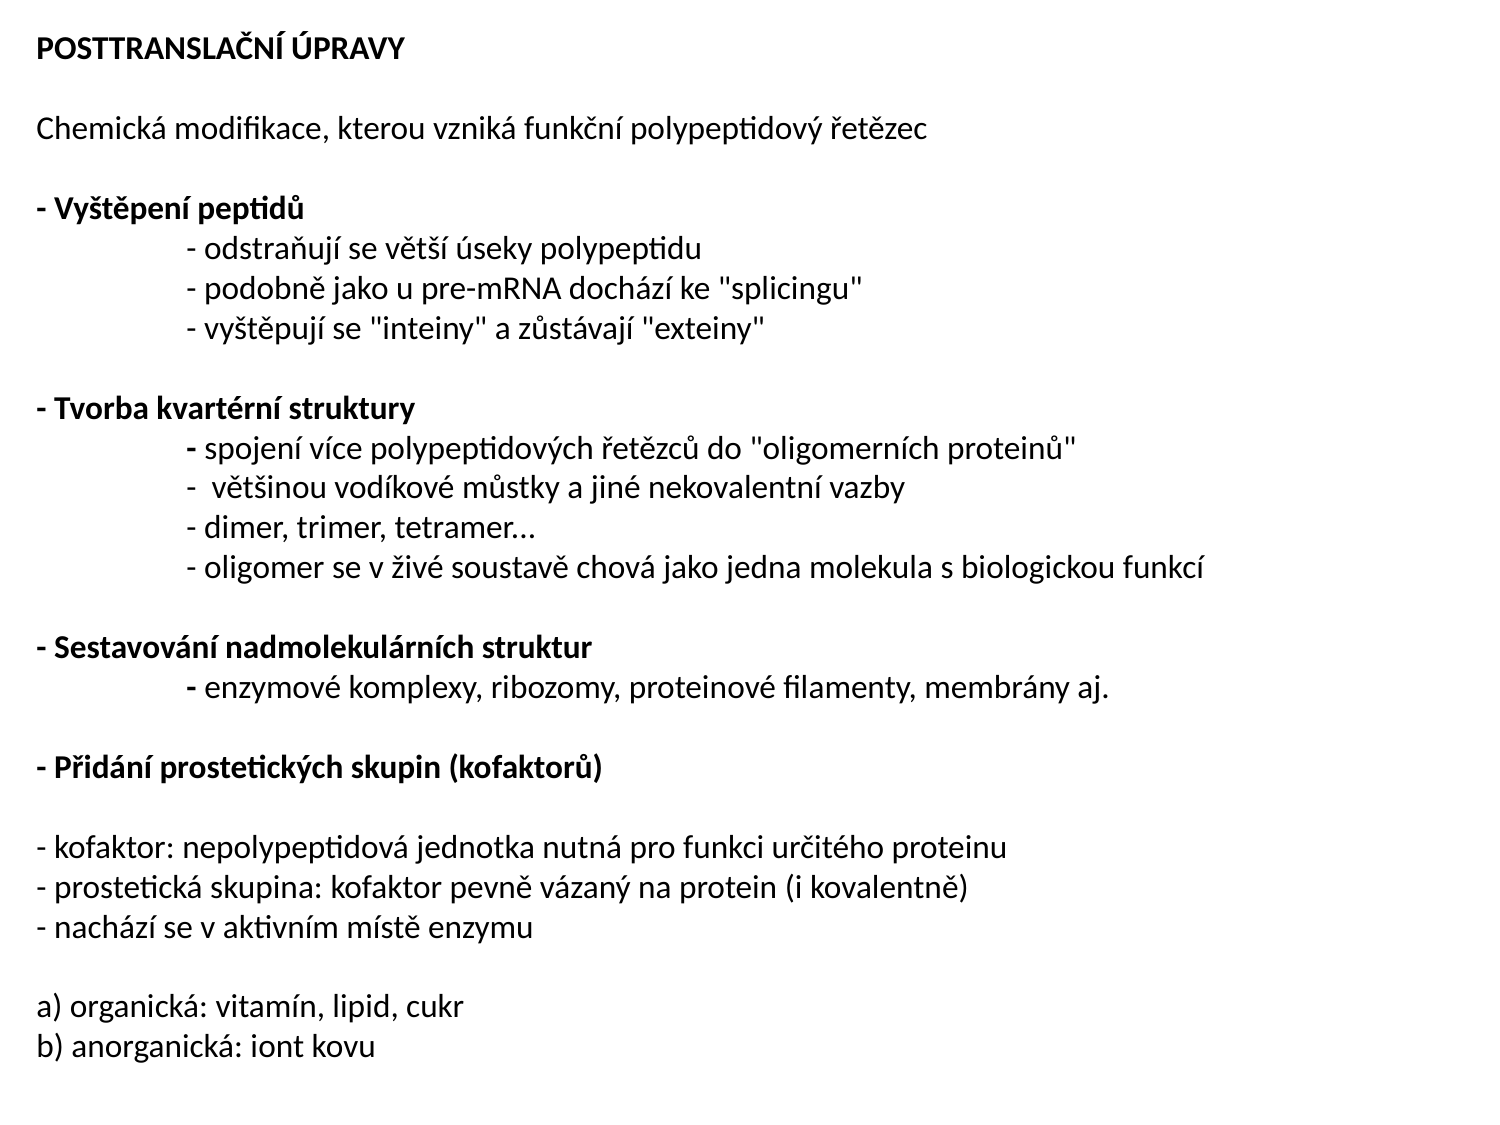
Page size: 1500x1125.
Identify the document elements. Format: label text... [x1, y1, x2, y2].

text_box POSTTRANSLAČNÍ ÚPRAVY Chemická modifikace, kterou vzniká funkční polypeptidový řetězec - Vyštěpení peptidů - odstraňují se větší úseky polypeptidu - podobně jako u pre-mRNA dochází ke "splicingu" - vyštěpují se "inteiny" a zůstávají "exteiny" - Tvorba kvartérní struktury - spojení více polypeptidových řetězců do "oligomerních proteinů" - většinou vodíkové můstky a jiné nekovalentní vazby - dimer, trimer, tetramer... - oligomer se v živé soustavě chová jako jedna molekula s biologickou funkcí - Sestavování nadmolekulárních struktur - enzymové komplexy, ribozomy, proteinové filamenty, membrány aj. - Přidání prostetických skupin (kofaktorů) - kofaktor: nepolypeptidová jednotka nutná pro funkci určitého proteinu - prostetická skupina: kofaktor pevně vázaný na protein (i kovalentně) - nachází se v aktivním místě enzymu a) organická: vitamín, lipid, cukr b) anorganická: iont kovu [21, 19, 1247, 1072]
